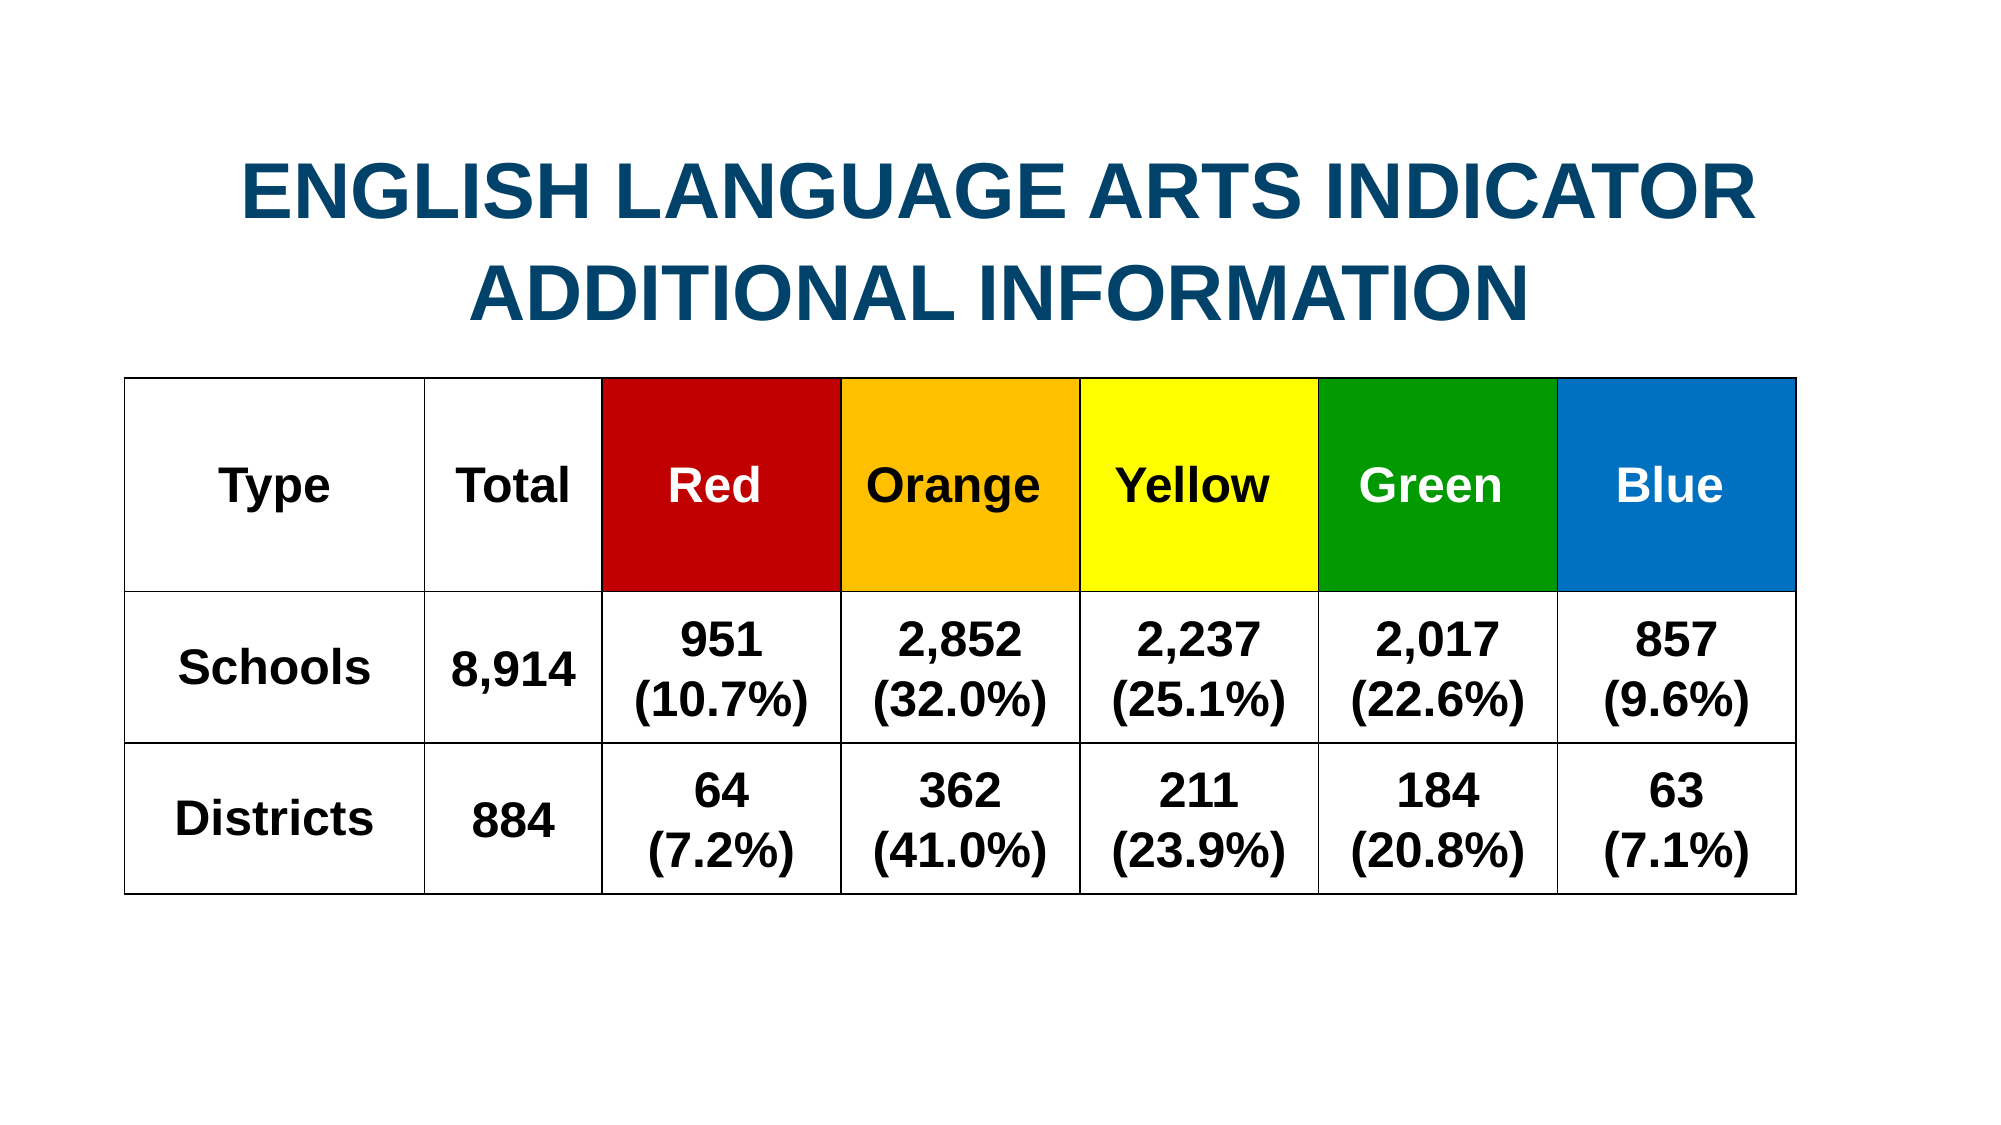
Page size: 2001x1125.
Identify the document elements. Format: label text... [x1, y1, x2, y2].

table_header Blue [1558, 379, 1795, 591]
table_cell 362 (41.0%) [842, 744, 1079, 893]
table_cell 211 (23.9%) [1081, 744, 1318, 893]
table_cell 8,914 [425, 592, 601, 742]
table_cell 951 (10.7%) [603, 592, 840, 742]
table_cell 184 (20.8%) [1319, 744, 1557, 893]
table_cell 857 (9.6%) [1558, 592, 1795, 742]
table_header Green [1319, 379, 1557, 591]
table_cell Schools [125, 592, 424, 742]
table_cell 64 (7.2%) [603, 744, 840, 893]
table_header Orange [842, 379, 1079, 591]
table_cell 2,852 (32.0%) [842, 592, 1079, 742]
table_header Red [603, 379, 840, 591]
table_header Type [125, 379, 424, 591]
table_cell 2,017 (22.6%) [1319, 592, 1557, 742]
table_header Yellow [1081, 379, 1318, 591]
table_cell Districts [125, 744, 424, 893]
table_header Total [425, 379, 601, 591]
table_cell 2,237 (25.1%) [1081, 592, 1318, 742]
table_cell 884 [425, 744, 601, 893]
title English Language Arts Indicator Additional Information [124, 120, 1875, 344]
table_cell 63 (7.1%) [1558, 744, 1795, 893]
